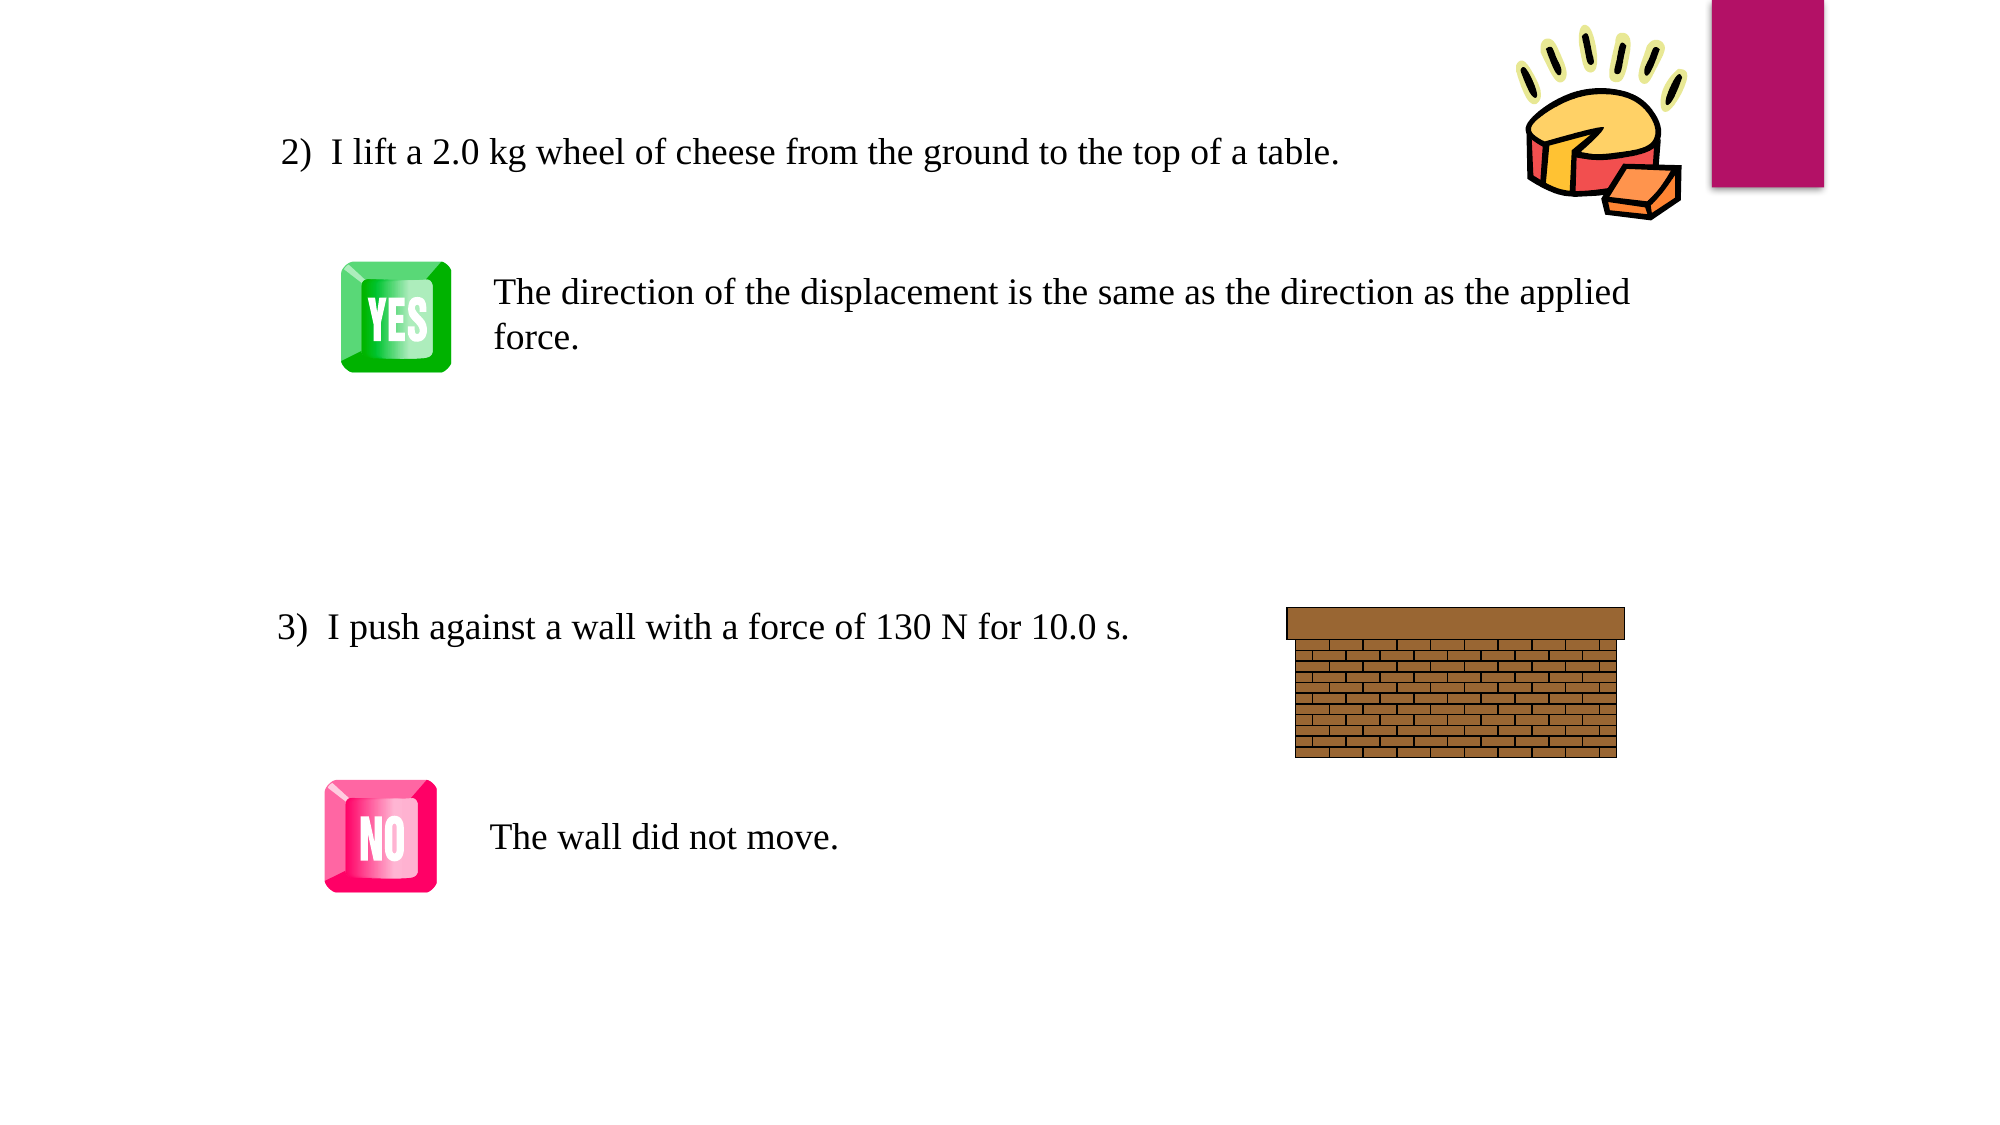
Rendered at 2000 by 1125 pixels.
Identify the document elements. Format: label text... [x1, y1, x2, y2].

text_box 2) I lift a 2.0 kg wheel of cheese from the ground to the top of a table. [266, 119, 1510, 180]
text_box The wall did not move. [474, 804, 1638, 865]
picture [324, 779, 437, 893]
picture [340, 261, 452, 373]
picture [1515, 22, 1691, 224]
text_box The direction of the displacement is the same as the direction as the applied force. [478, 259, 1654, 365]
text_box 3) I push against a wall with a force of 130 N for 10.0 s. [262, 594, 1663, 655]
text_box [1287, 607, 1625, 758]
